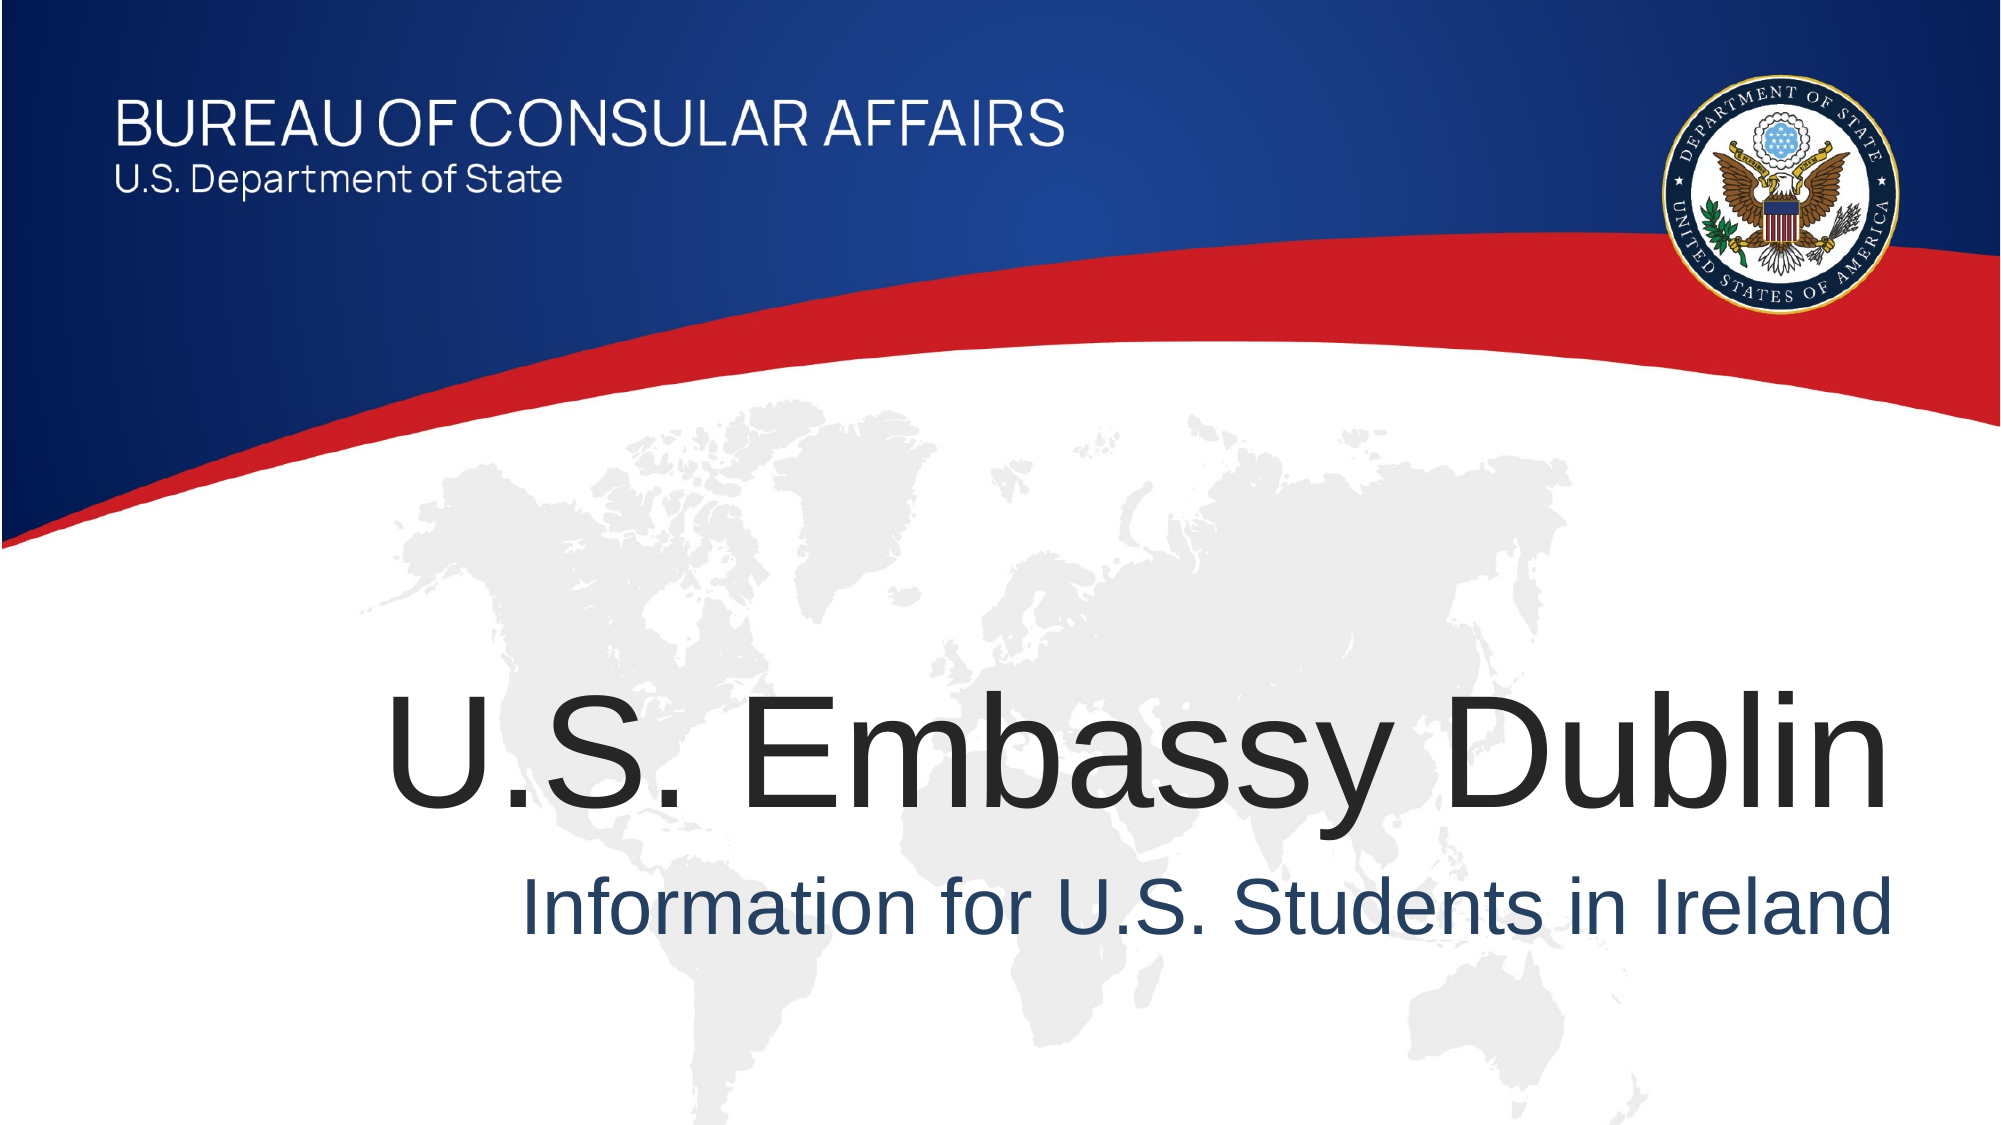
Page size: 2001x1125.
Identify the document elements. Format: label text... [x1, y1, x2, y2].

picture [2, 0, 2001, 1125]
subtitle U.S. Embassy Dublin Information for U.S. Students in Ireland [327, 601, 1910, 987]
